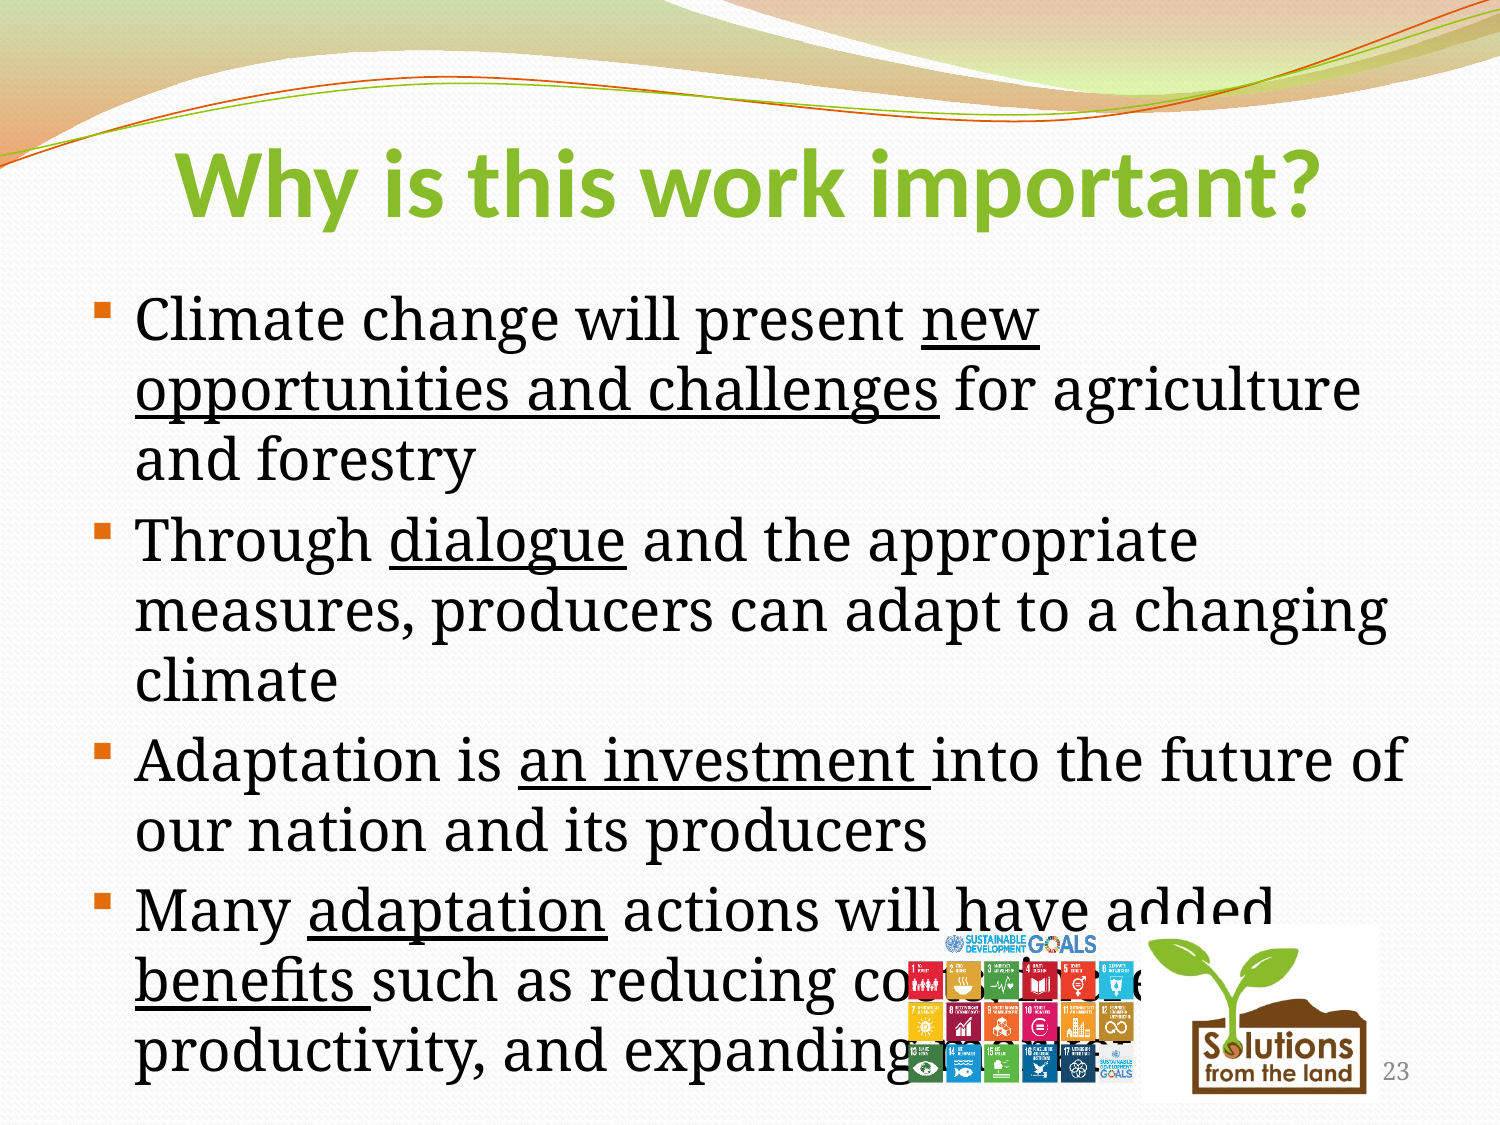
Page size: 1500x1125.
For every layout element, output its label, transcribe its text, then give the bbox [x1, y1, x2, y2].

title Why is this work important? [75, 112, 1425, 238]
text_box 23 [1385, 1042, 1425, 1103]
picture [899, 924, 1379, 1103]
list Climate change will present new opportunities and challenges for agriculture and forestry Through dialogue and the appropriate measures, producers can adapt to a changing climate Adaptation is an investment into the future of our nation and its producers Many adaptation actions will have added benefits such as reducing costs, increasing productivity, and expanding market access [75, 275, 1425, 1005]
